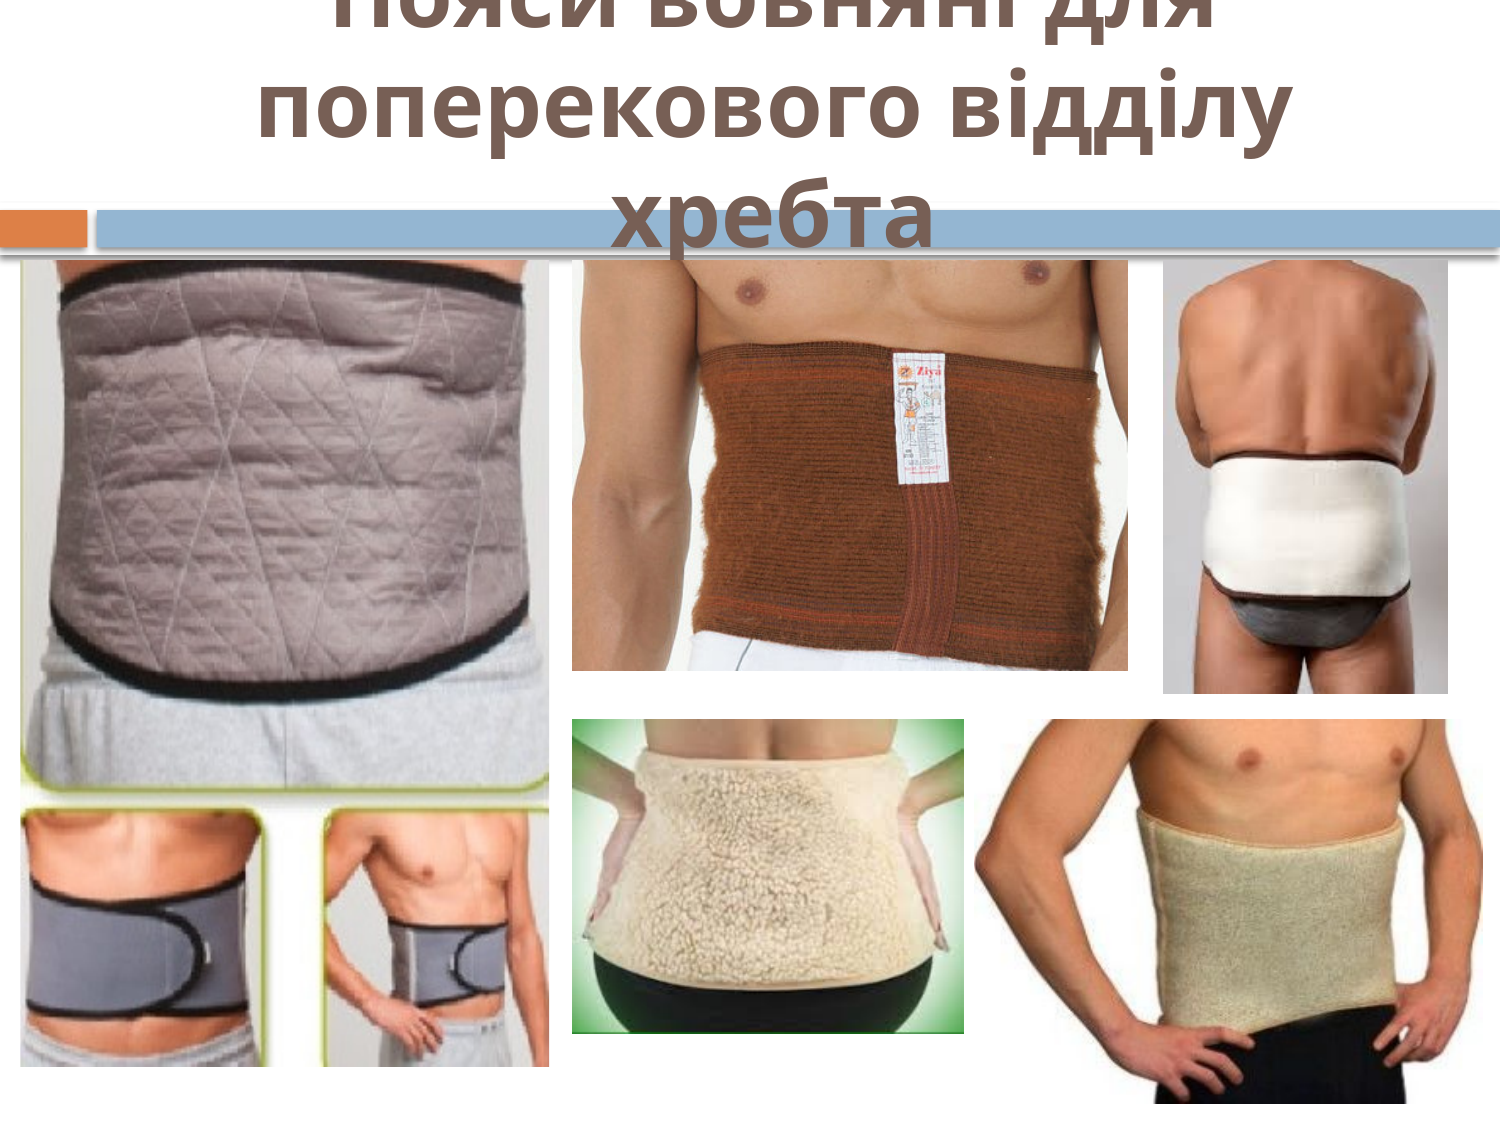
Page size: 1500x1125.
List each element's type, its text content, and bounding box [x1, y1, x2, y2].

picture [572, 718, 964, 1034]
picture [19, 260, 550, 1067]
picture [974, 719, 1483, 1105]
picture [1163, 260, 1449, 694]
title Пояси вовняні для поперекового відділу хребта [105, 19, 1444, 182]
picture [572, 260, 1129, 671]
